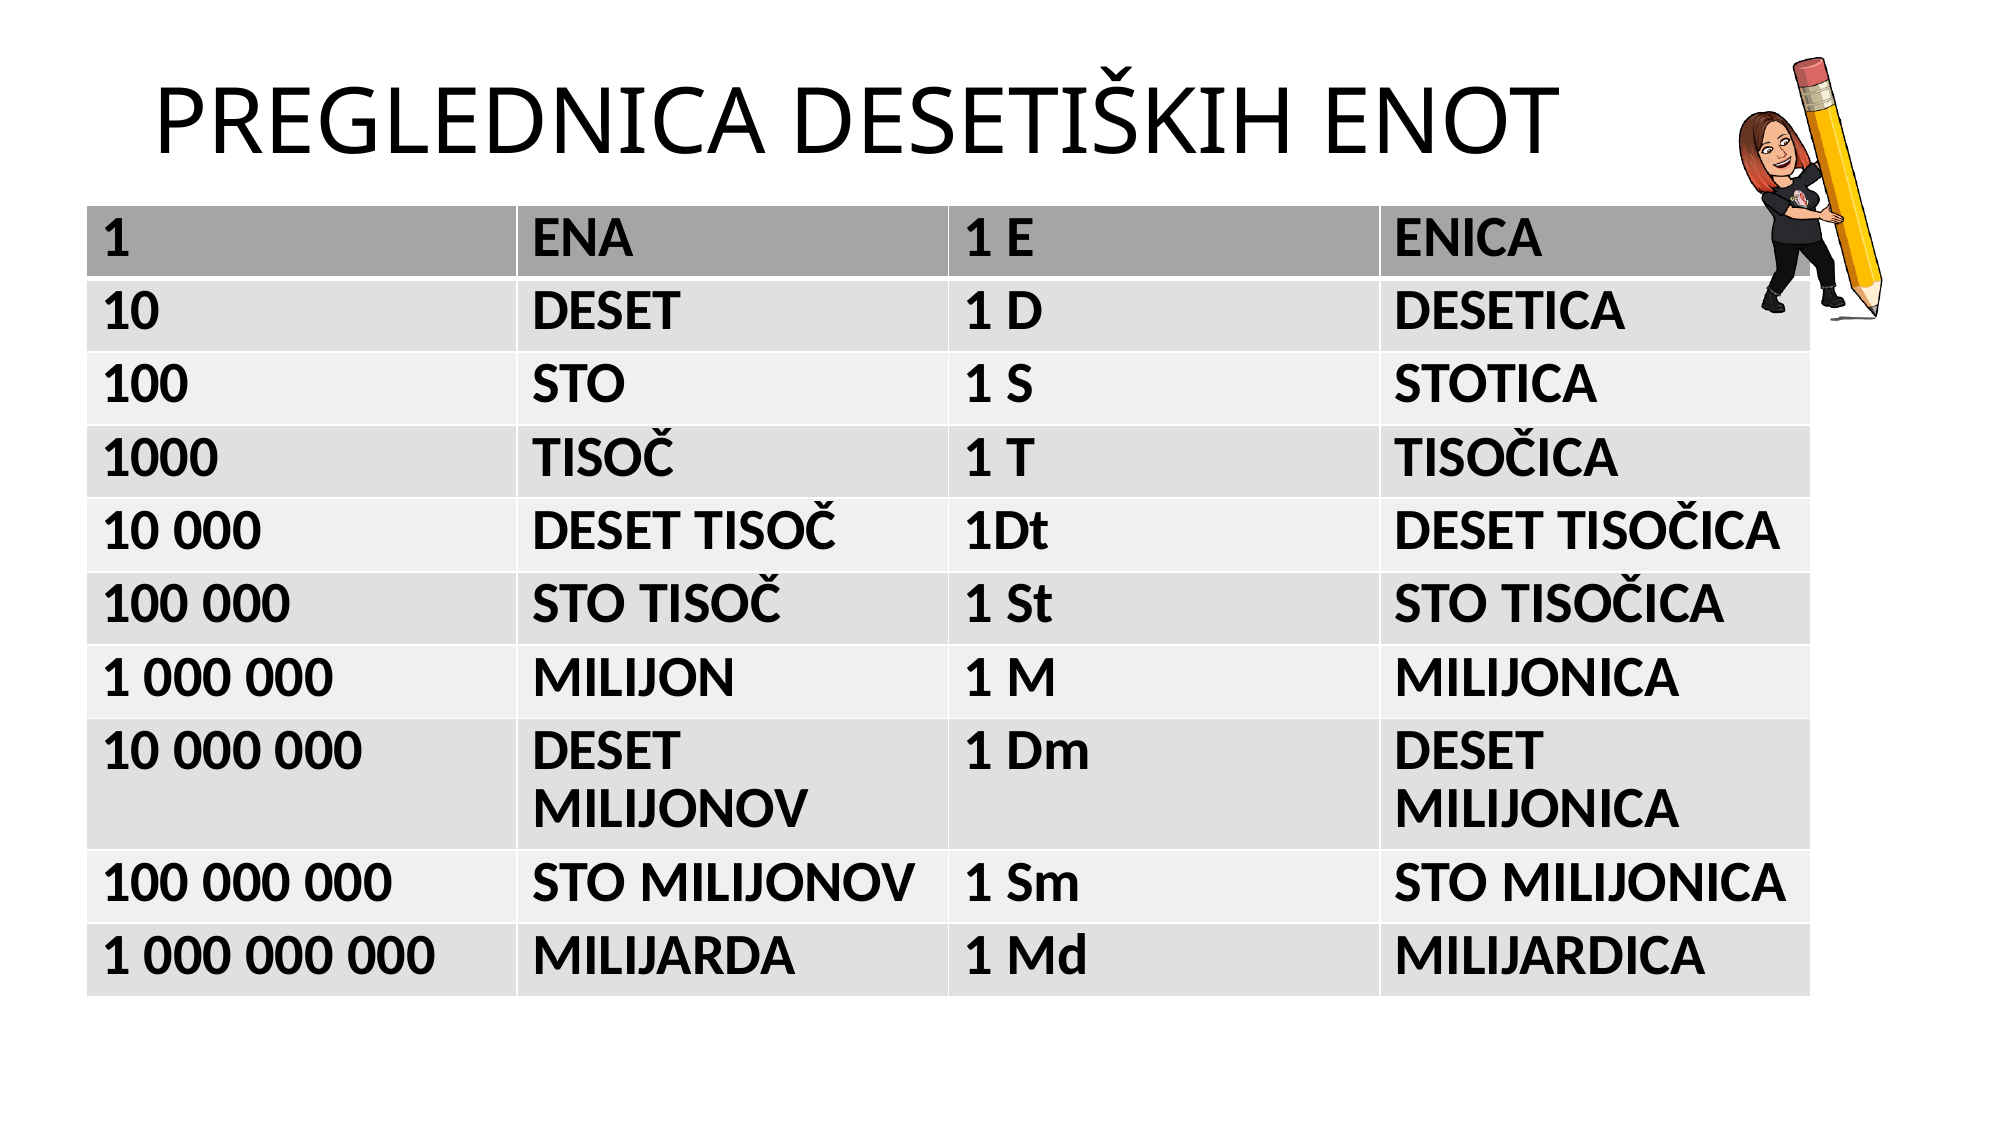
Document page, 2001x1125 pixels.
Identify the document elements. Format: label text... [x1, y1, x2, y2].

table_header ENICA [1381, 206, 1672, 276]
table_cell STO MILIJONOV [518, 851, 948, 922]
table_cell 1 St [949, 573, 1379, 644]
table_cell STOTICA [1381, 353, 1810, 424]
table_cell DESET TISOČICA [1381, 499, 1810, 571]
table_cell 1 000 000 000 [87, 924, 516, 996]
table_cell 1 M [949, 646, 1379, 718]
table_cell DESET TISOČ [518, 499, 948, 571]
table_header 1 [87, 206, 516, 276]
table_cell 1 Md [949, 924, 1379, 996]
table_cell MILIJARDICA [1381, 924, 1810, 996]
table_cell 1Dt [949, 499, 1379, 571]
table_cell STO TISOČICA [1381, 573, 1810, 644]
table_cell 1 Dm [949, 719, 1379, 849]
title PREGLEDNICA DESETIŠKIH ENOT [137, 59, 1672, 189]
picture [1672, 49, 1950, 328]
table_cell STO [518, 353, 948, 424]
table_cell 10 000 [87, 499, 516, 571]
table_header 1 E [949, 206, 1379, 276]
table_cell 10 000 000 [87, 719, 516, 849]
table_cell MILIJONICA [1381, 646, 1810, 718]
table_cell 1 000 000 [87, 646, 516, 718]
table_cell DESETICA [1381, 281, 1810, 351]
table_cell DESET [518, 281, 948, 351]
table_cell 100 000 [87, 573, 516, 644]
table_cell 1000 [87, 426, 516, 497]
table_cell 100 000 000 [87, 851, 516, 922]
table_header ENA [518, 206, 948, 276]
table_cell 1 D [949, 281, 1379, 351]
table_cell 1 S [949, 353, 1379, 424]
table_cell TISOČICA [1381, 426, 1810, 497]
table_cell MILIJON [518, 646, 948, 718]
table_cell 100 [87, 353, 516, 424]
table_cell TISOČ [518, 426, 948, 497]
table_cell DESET MILIJONICA [1381, 719, 1810, 849]
table_cell MILIJARDA [518, 924, 948, 996]
table_cell DESET MILIJONOV [518, 719, 948, 849]
table_cell 10 [87, 281, 516, 351]
table_cell STO TISOČ [518, 573, 948, 644]
table_cell 1 T [949, 426, 1379, 497]
table_cell 1 Sm [949, 851, 1379, 922]
table_cell STO MILIJONICA [1381, 851, 1810, 922]
